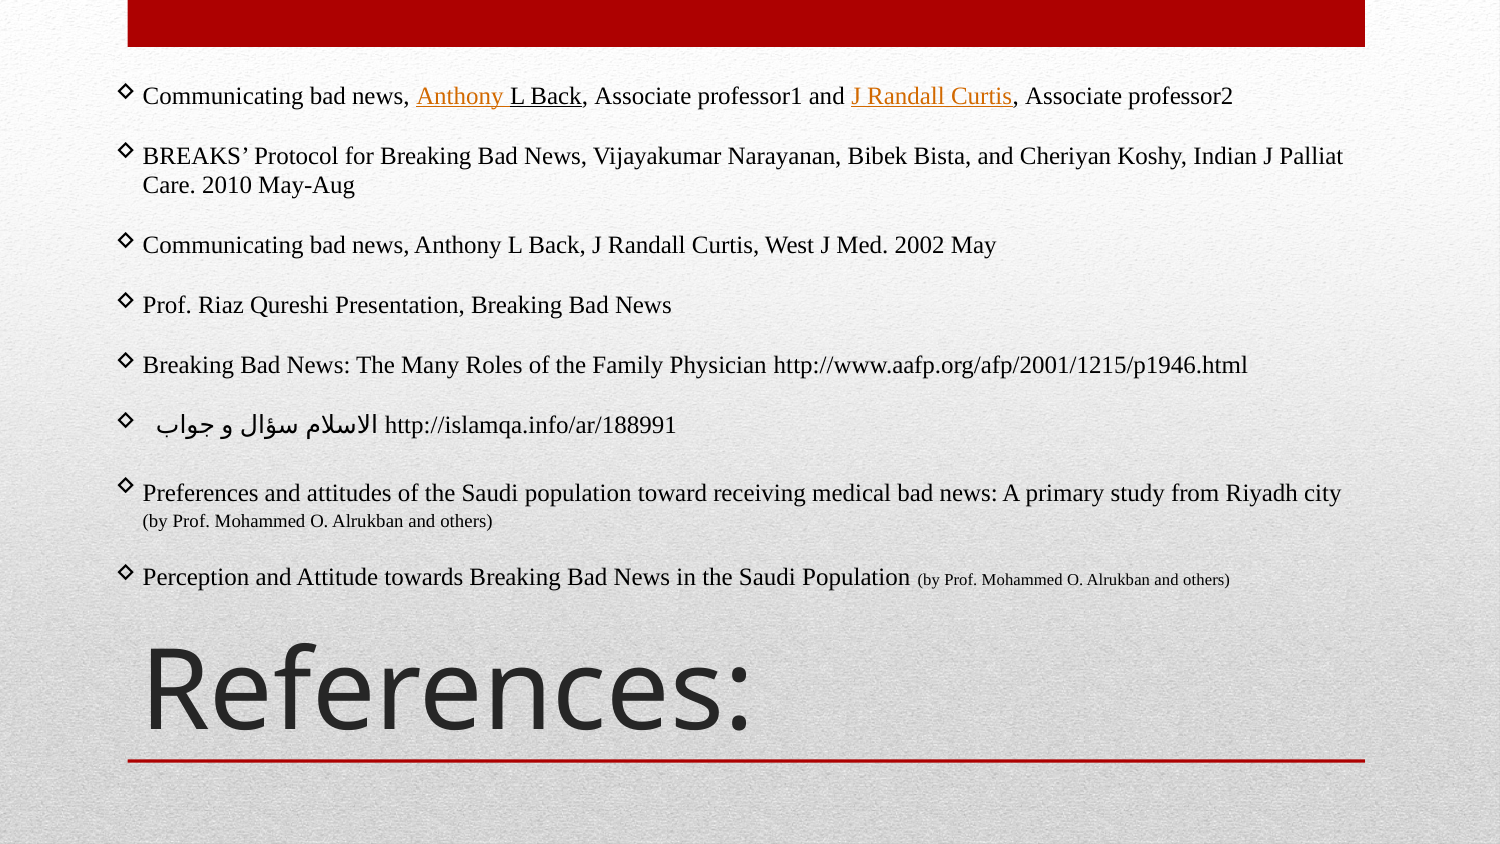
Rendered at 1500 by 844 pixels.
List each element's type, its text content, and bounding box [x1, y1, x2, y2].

text_box Communicating bad news, Anthony L Back, Associate professor1 and J Randall Curtis, Associate professor2 BREAKS’ Protocol for Breaking Bad News, Vijayakumar Narayanan, Bibek Bista, and Cheriyan Koshy, Indian J Palliat Care. 2010 May-Aug Communicating bad news, Anthony L Back, J Randall Curtis, West J Med. 2002 May Prof. Riaz Qureshi Presentation, Breaking Bad News Breaking Bad News: The Many Roles of the Family Physician http://www.aafp.org/afp/2001/1215/p1946.html الاسلام سؤال و جواب http://islamqa.info/ar/188991 Preferences and attitudes of the Saudi population toward receiving medical bad news: A primary study from Riyadh city (by Prof. Mohammed O. Alrukban and others) Perception and Attitude towards Breaking Bad News in the Saudi Population (by Prof. Mohammed O. Alrukban and others) [99, 71, 1388, 788]
